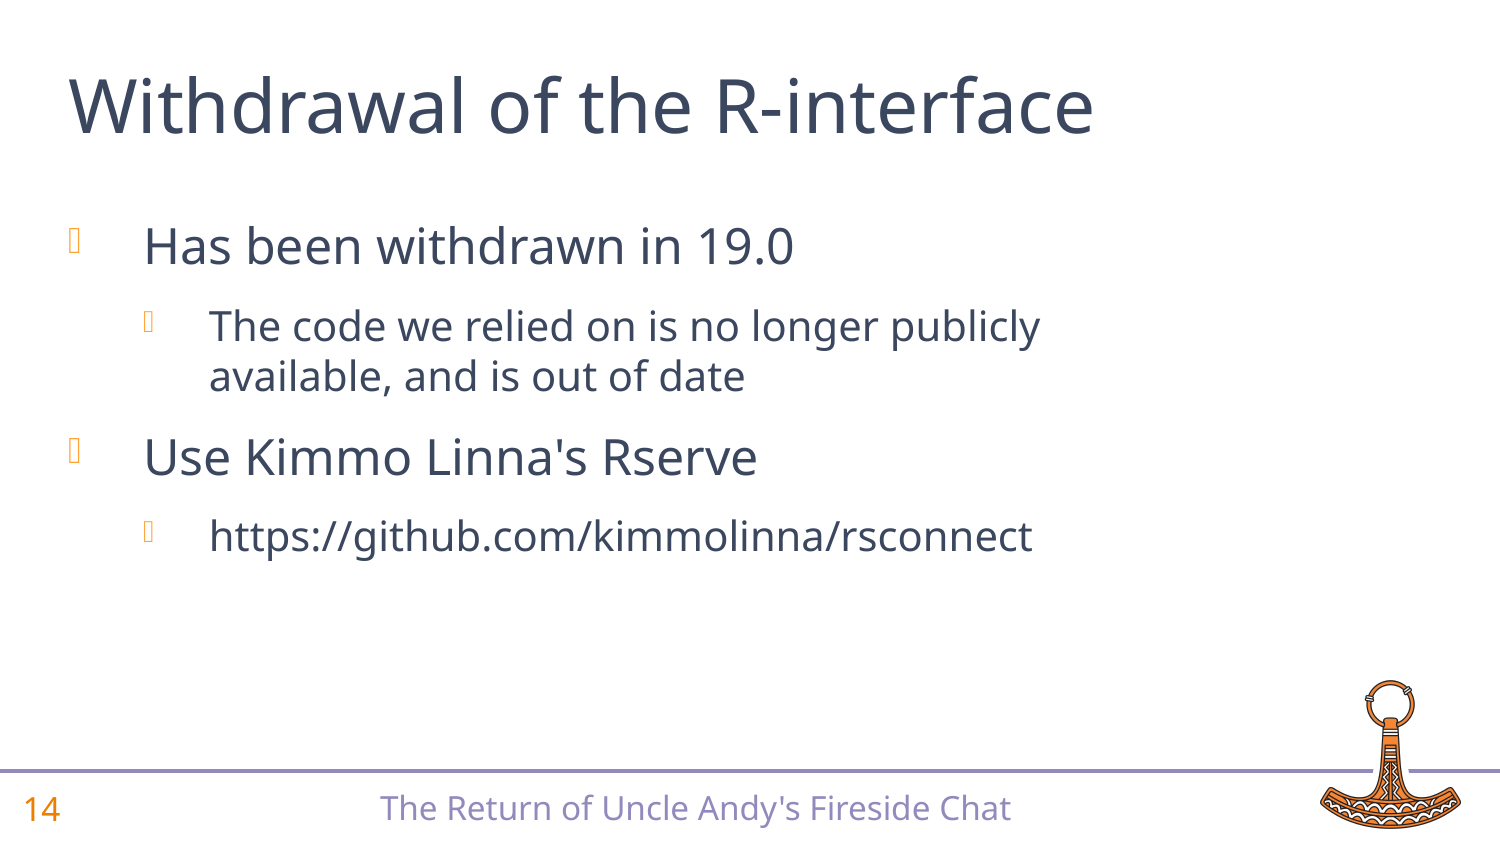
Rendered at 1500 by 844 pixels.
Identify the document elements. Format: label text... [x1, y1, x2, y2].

list Has been withdrawn in 19.0 The code we relied on is no longer publicly available, and is out of date Use Kimmo Linna's Rserve https://github.com/kimmolinna/rsconnect [53, 207, 1103, 740]
title Withdrawal of the R-interface [53, 43, 1203, 157]
picture [1320, 680, 1461, 829]
